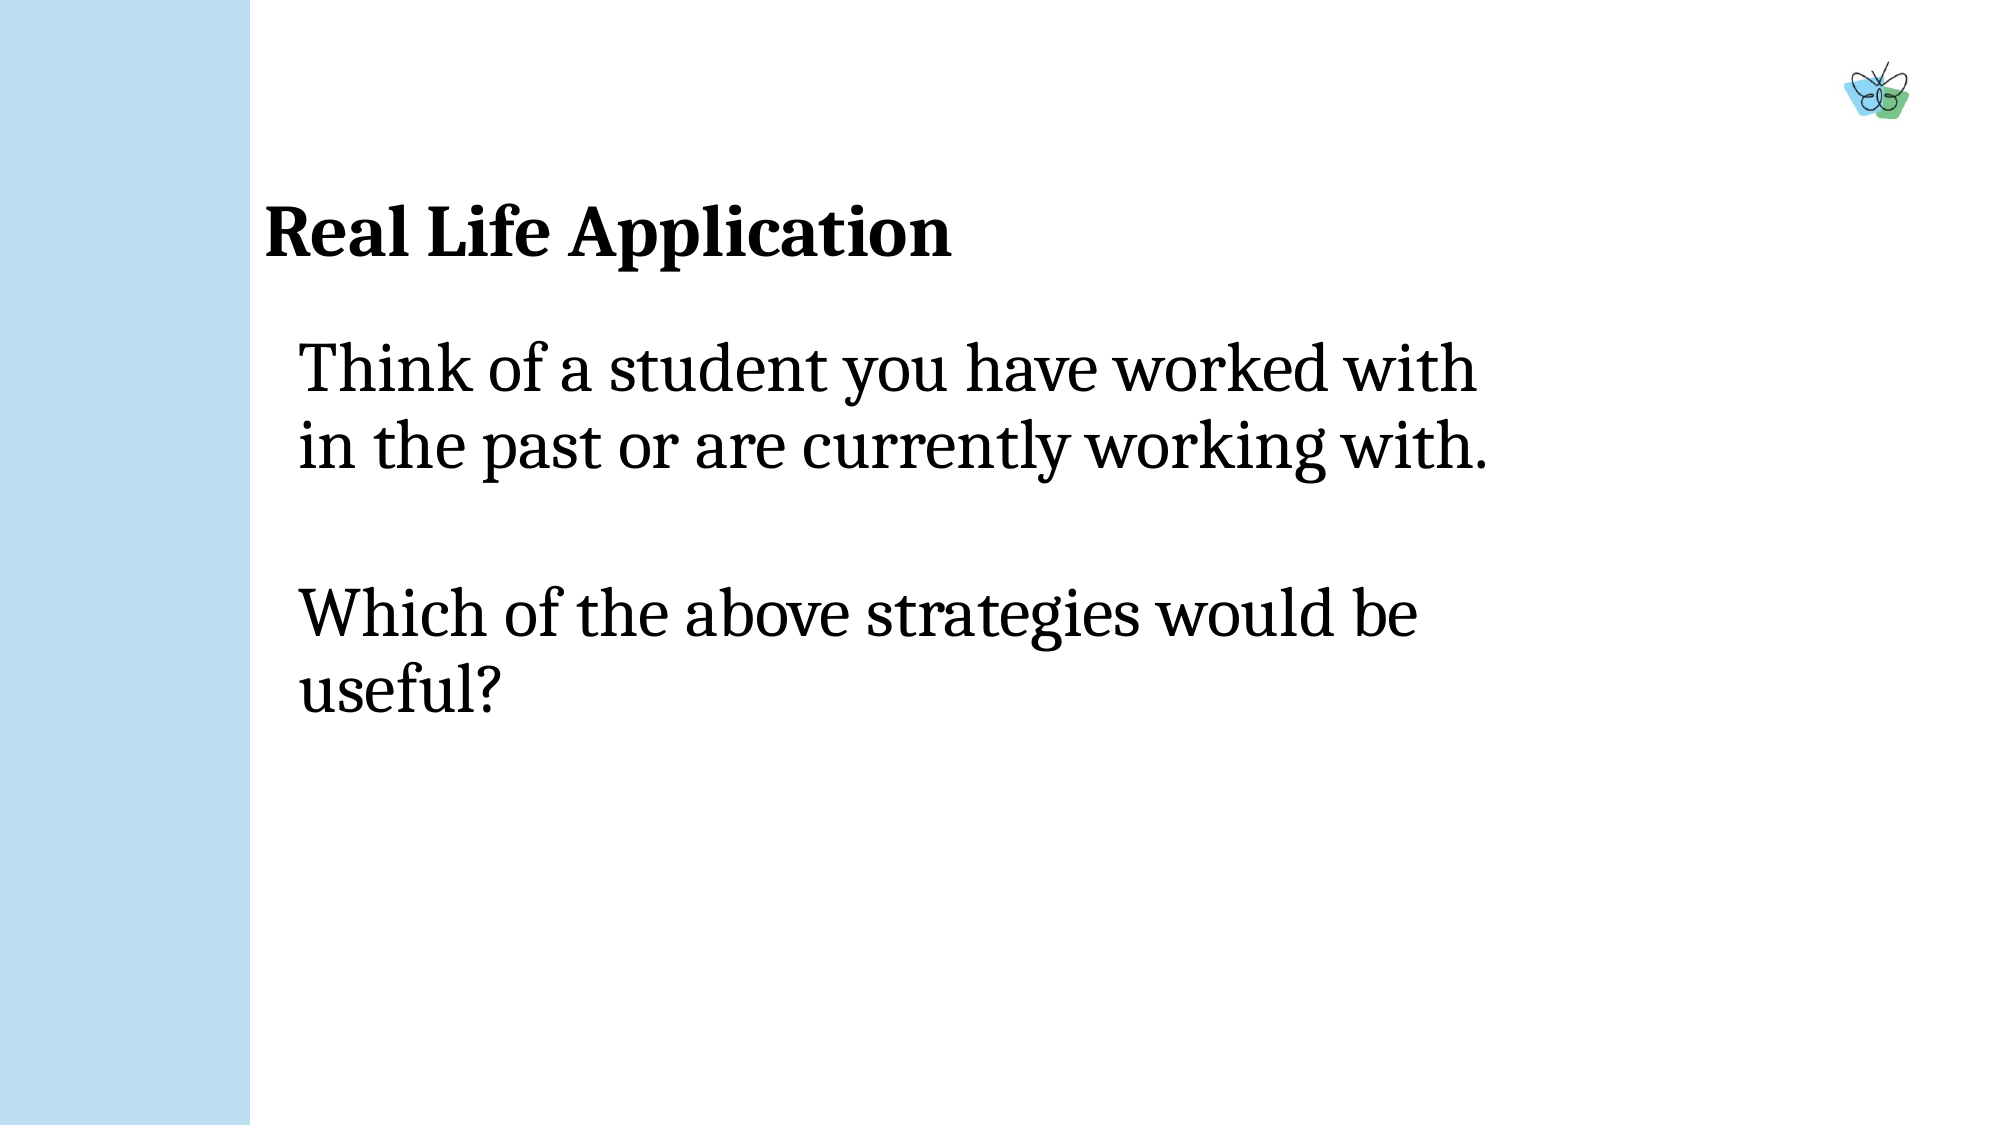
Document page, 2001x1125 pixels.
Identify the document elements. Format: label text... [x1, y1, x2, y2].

text_box Think of a student you have worked with in the past or are currently working with. Which of the above strategies would be useful? [283, 323, 1545, 728]
title Real Life Application [251, 184, 1750, 576]
text_box [0, 0, 251, 1125]
picture [1811, 36, 1941, 144]
